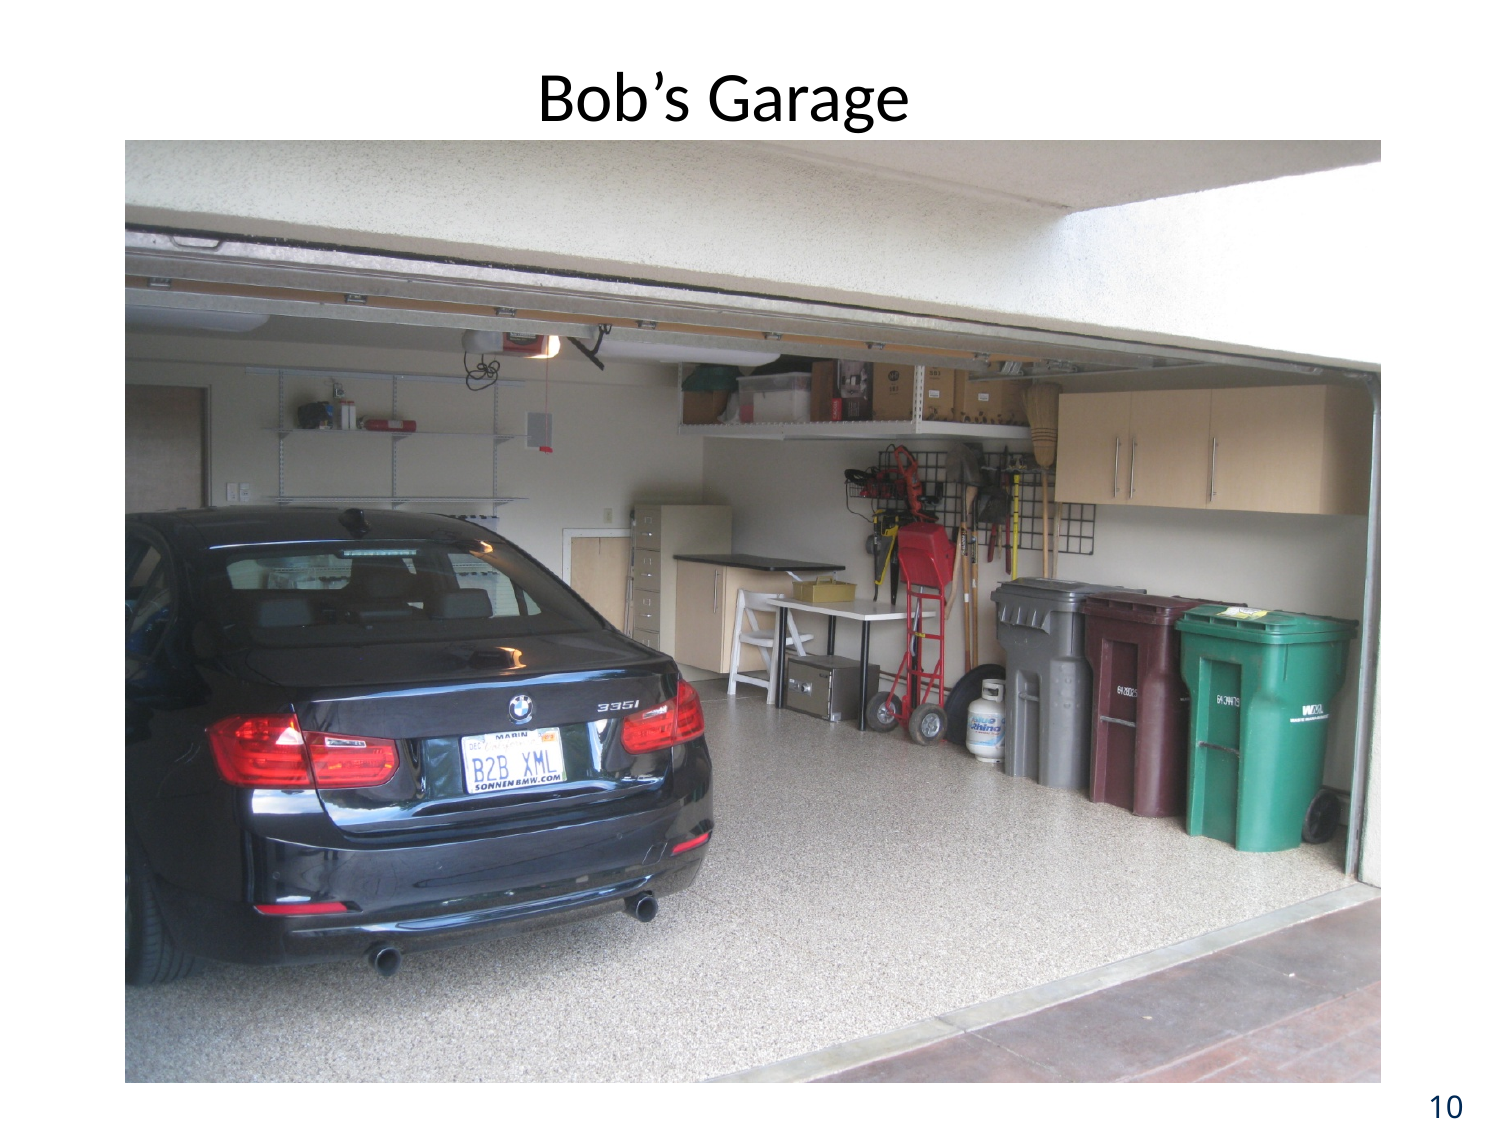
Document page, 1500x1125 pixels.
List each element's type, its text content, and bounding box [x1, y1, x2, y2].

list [124, 140, 1381, 1083]
text_box 10 [1438, 1081, 1454, 1119]
title Bob’s Garage [174, 0, 1274, 139]
